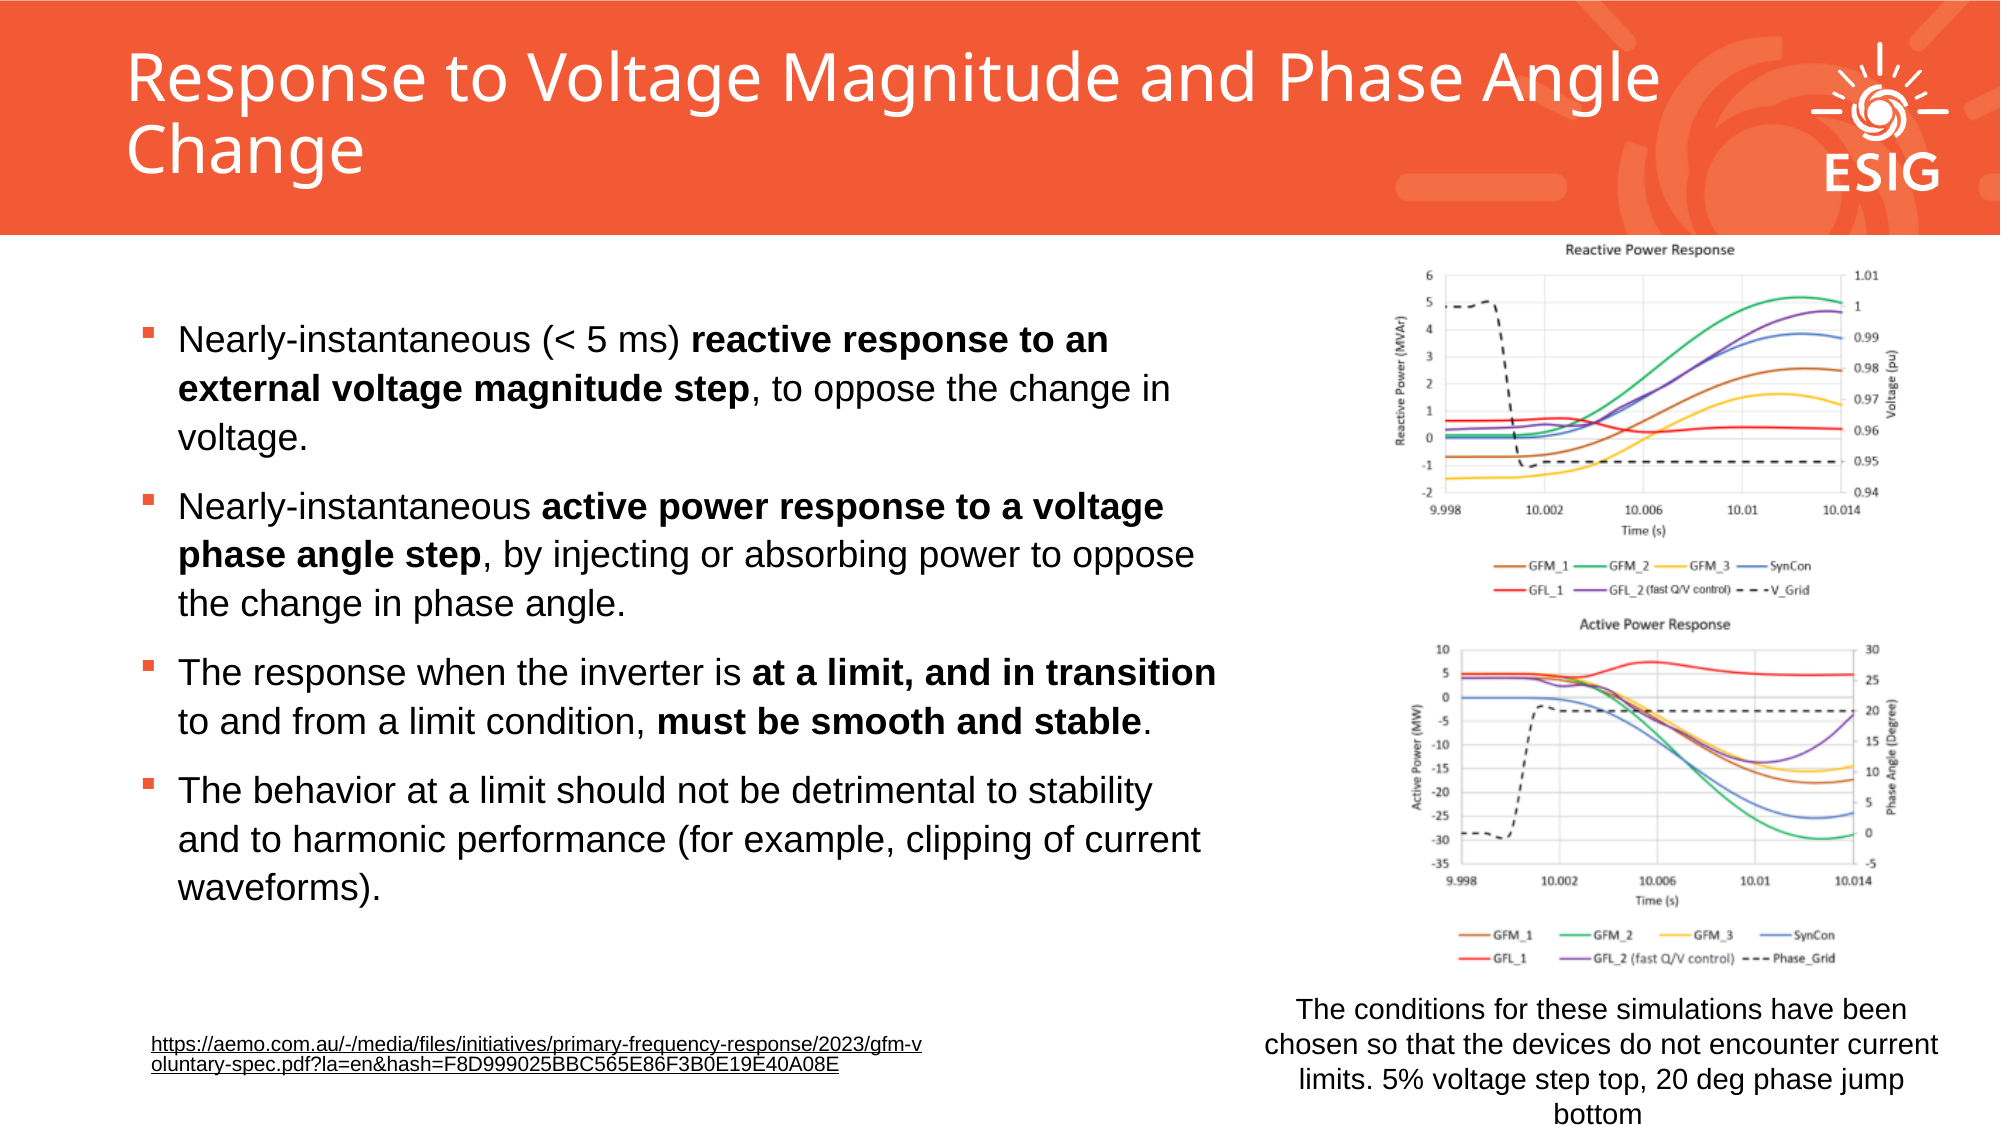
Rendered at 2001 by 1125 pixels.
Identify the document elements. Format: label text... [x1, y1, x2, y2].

title Response to Voltage Magnitude and Phase Angle Change [125, 0, 1769, 233]
text_box https://aemo.com.au/-/media/files/initiatives/primary-frequency-response/2023/gfm-voluntary-spec.pdf?la=en&hash=F8D999025BBC565E86F3B0E19E40A08E [136, 1022, 947, 1088]
picture [0, 0, 2000, 235]
list Nearly-instantaneous (< 5 ms) reactive response to an external voltage magnitude step, to oppose the change in voltage. Nearly-instantaneous active power response to a voltage phase angle step, by injecting or absorbing power to oppose the change in phase angle. The response when the inverter is at a limit, and in transition to and from a limit condition, must be smooth and stable. The behavior at a limit should not be detrimental to stability and to harmonic performance (for example, clipping of current waveforms). [125, 304, 1238, 1032]
text_box The conditions for these simulations have been chosen so that the devices do not encounter current limits. 5% voltage step top, 20 deg phase jump bottom [1237, 982, 1967, 1125]
picture [1389, 236, 1939, 975]
